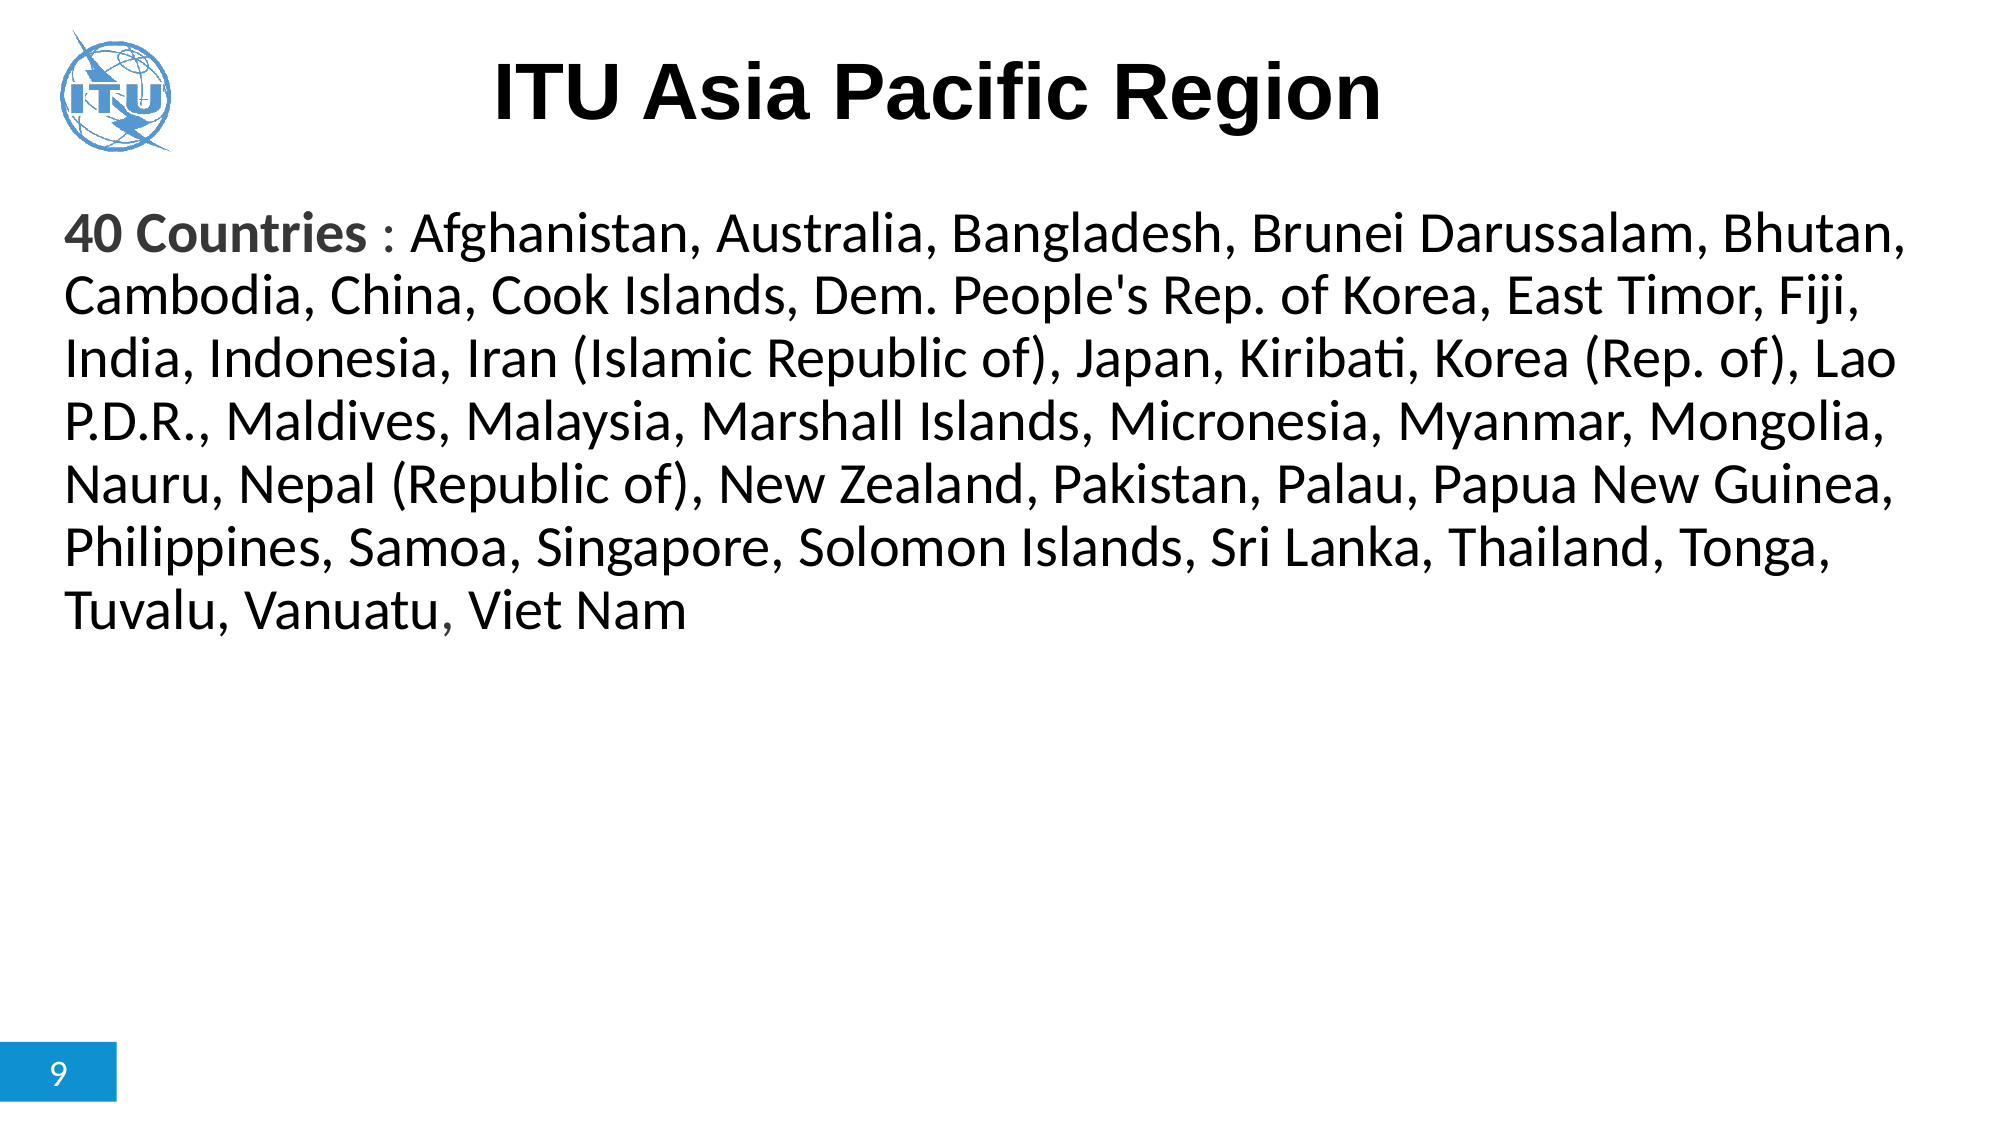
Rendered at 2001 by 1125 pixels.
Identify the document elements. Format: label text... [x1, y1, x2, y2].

title ITU Asia Pacific Region [478, 0, 1408, 188]
picture [57, 26, 177, 156]
list 40 Countries : Afghanistan, Australia, Bangladesh, Brunei Darussalam, Bhutan, Cambodia, China, Cook Islands, Dem. People's Rep. of Korea, East Timor, Fiji, India, Indonesia, Iran (Islamic Republic of), Japan, Kiribati, Korea (Rep. of), Lao P.D.R., Maldives, Malaysia, Marshall Islands, Micronesia, Myanmar, Mongolia, Nauru, Nepal (Republic of), New Zealand, Pakistan, Palau, Papua New Guinea, Philippines, Samoa, Singapore, Solomon Islands, Sri Lanka, Thailand, Tonga, Tuvalu, Vanuatu, Viet Nam [49, 194, 1980, 694]
text_box 9 [0, 1041, 117, 1102]
